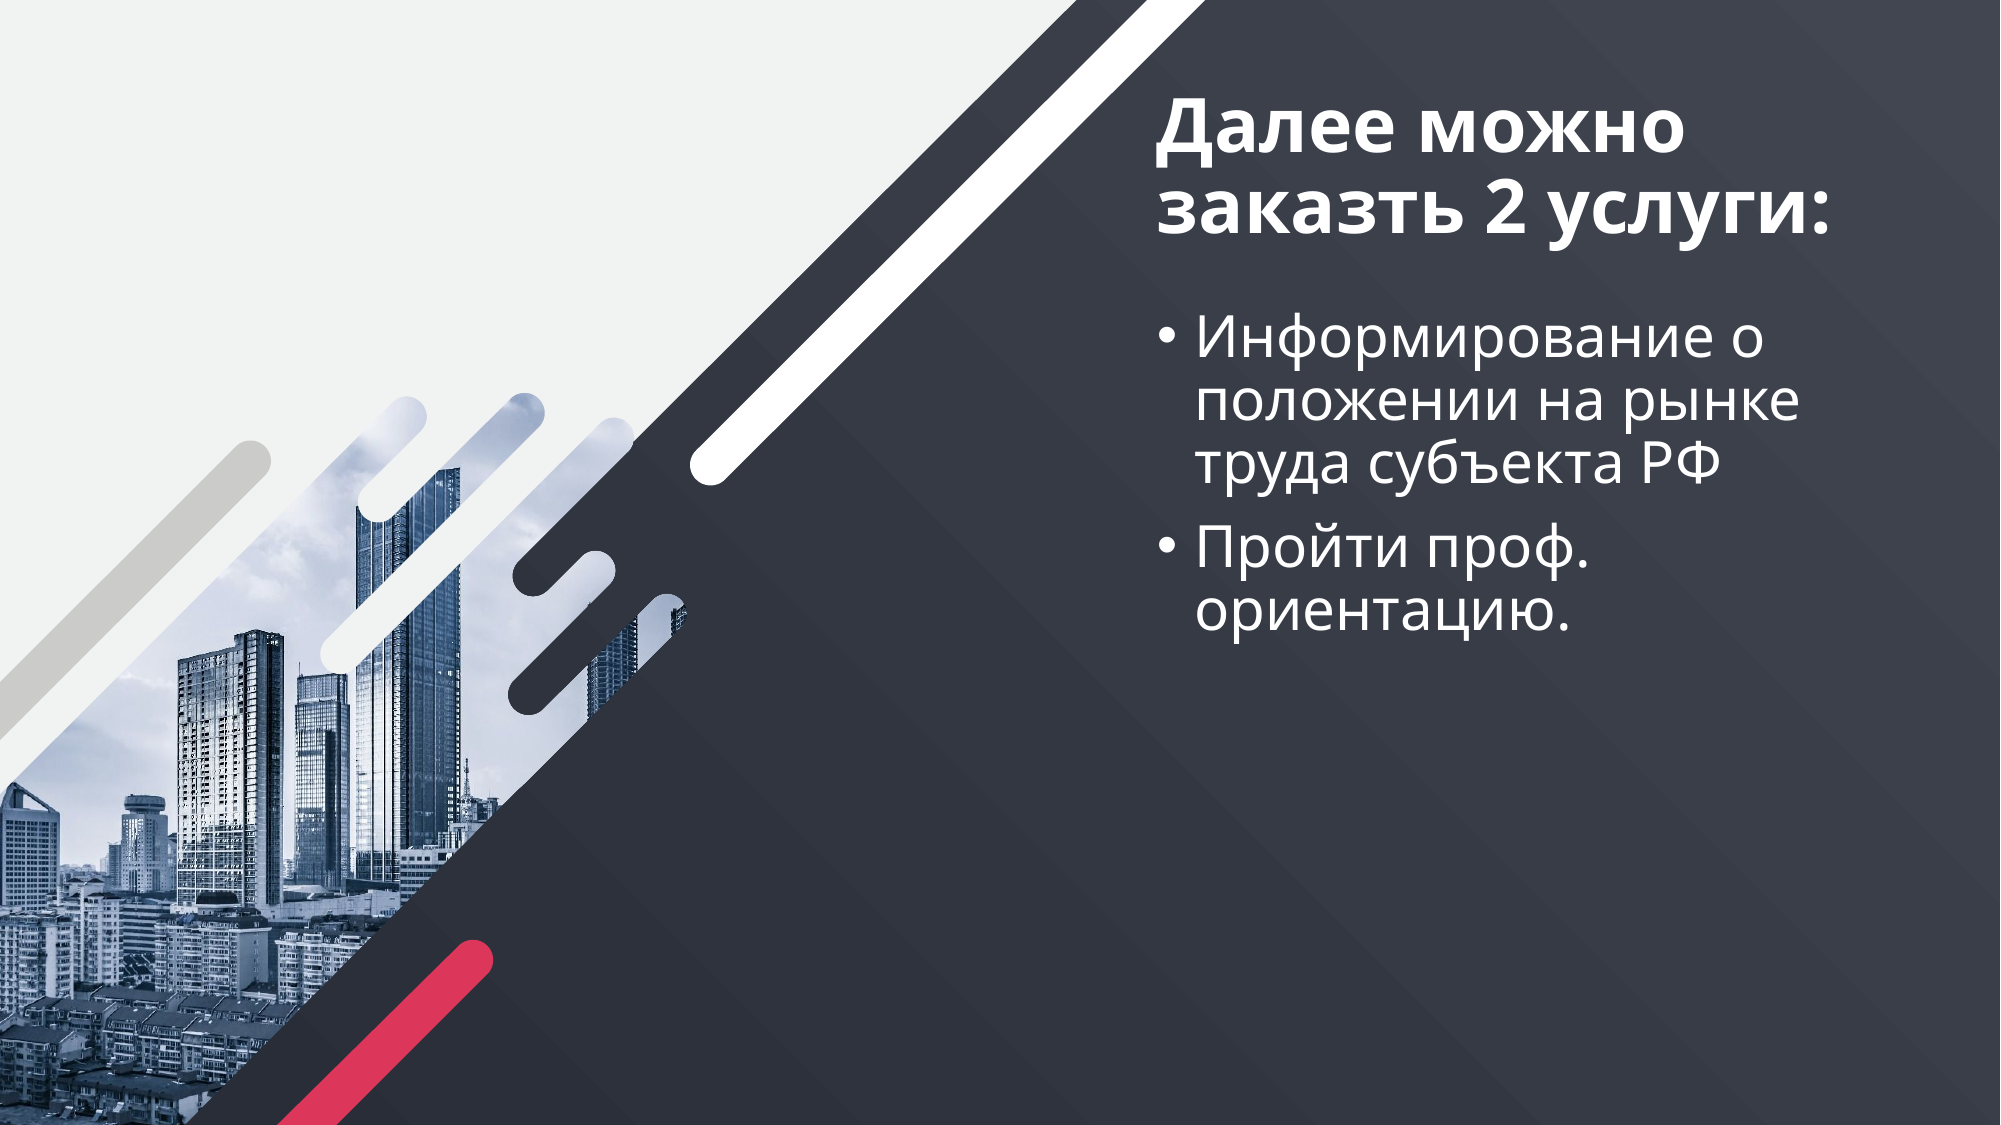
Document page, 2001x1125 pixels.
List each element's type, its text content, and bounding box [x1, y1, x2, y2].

picture [0, 393, 687, 1125]
list Информирование о положении на рынке труда субъекта РФ Пройти проф. ориентацию. [1141, 299, 1863, 1014]
title Далее можно заказть 2 услуги: [1141, 59, 1863, 278]
